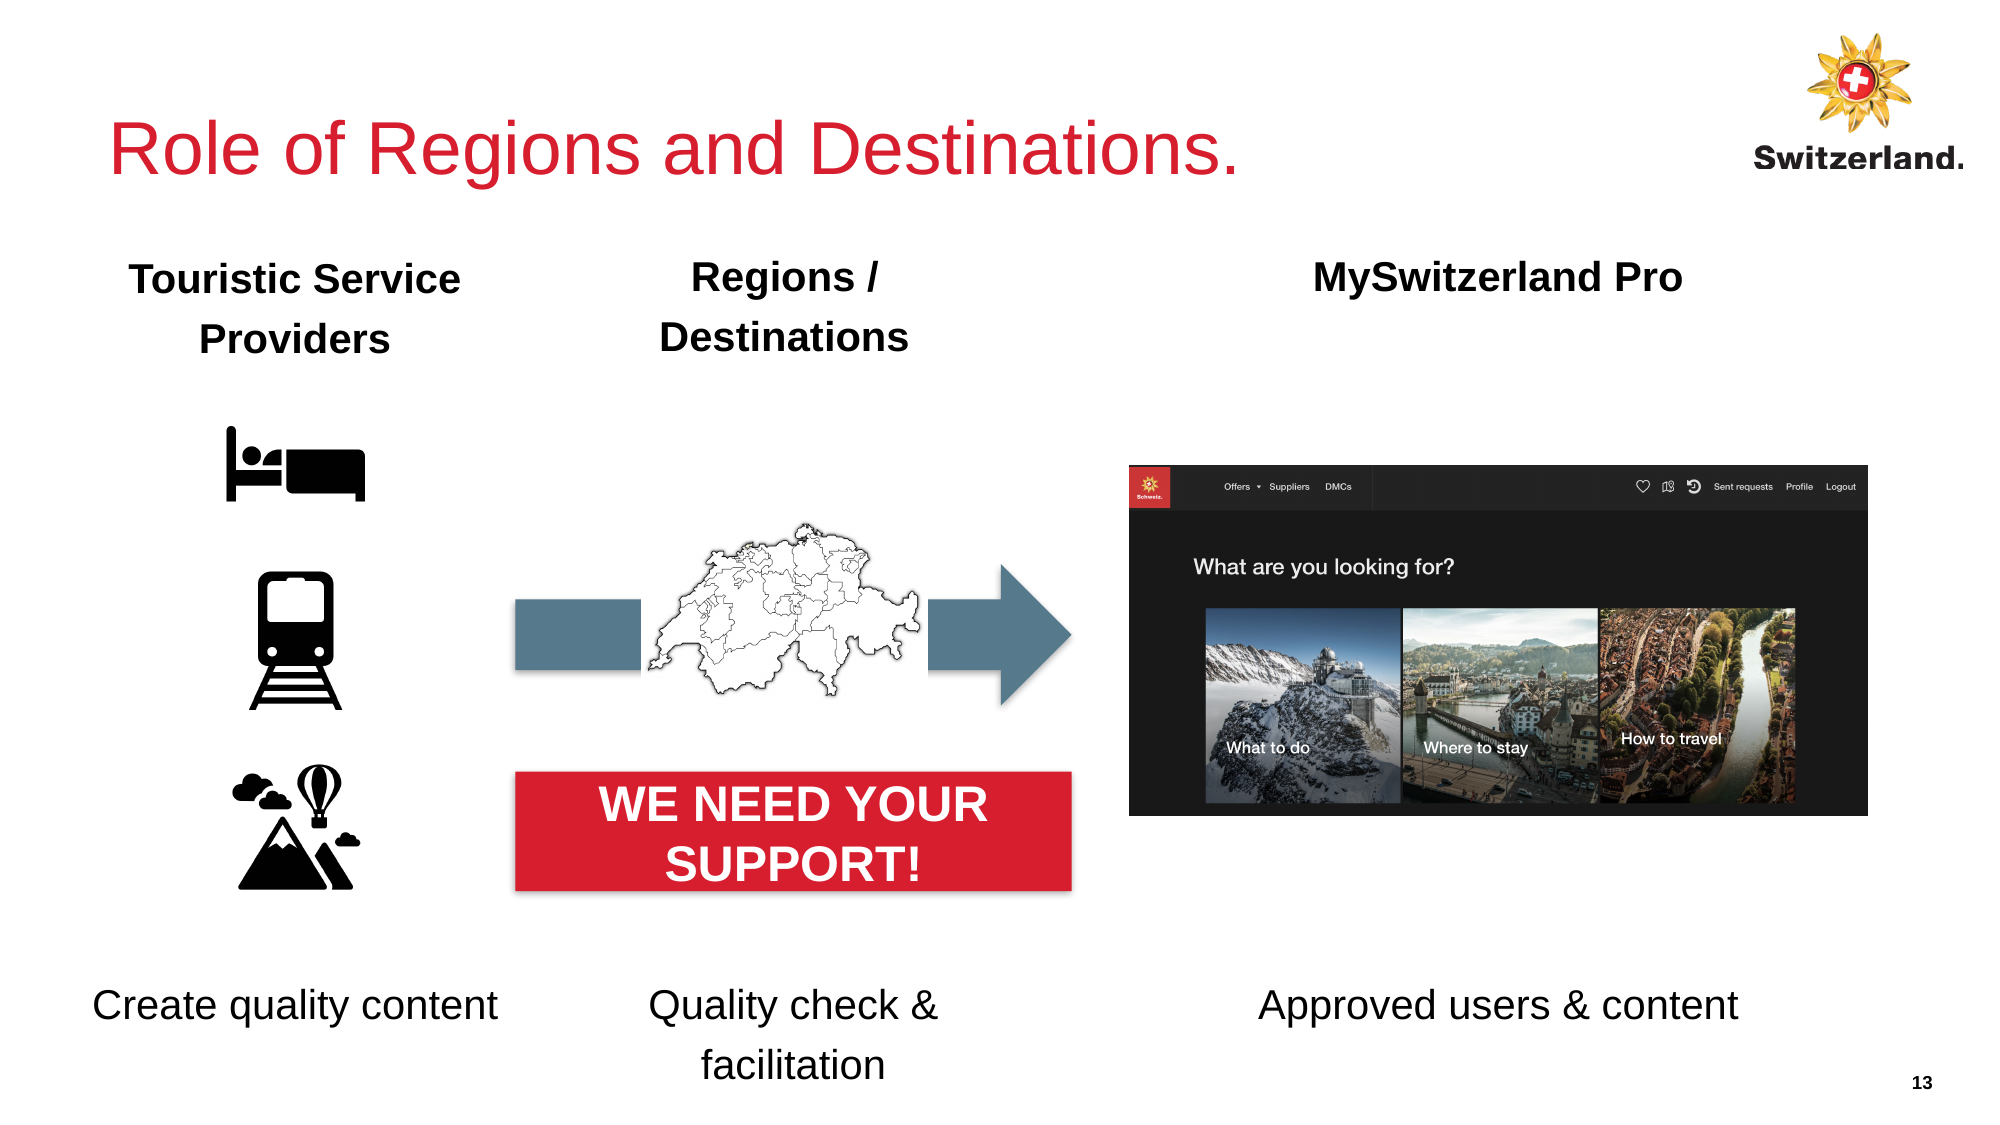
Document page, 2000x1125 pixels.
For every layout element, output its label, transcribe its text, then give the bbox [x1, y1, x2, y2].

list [219, 387, 371, 539]
text_box Approved users & content [1268, 967, 1729, 1031]
text_box [514, 598, 636, 671]
text_box Create quality content [64, 967, 526, 1031]
picture [1129, 465, 1868, 816]
picture [219, 751, 371, 902]
text_box MySwitzerland Pro [1423, 239, 1574, 390]
text_box [934, 563, 1073, 707]
picture [219, 565, 371, 717]
slide_number 13 [1862, 1070, 1933, 1112]
picture [641, 515, 928, 704]
text_box WE NEED YOUR SUPPORT! [515, 771, 1072, 892]
text_box Regions / Destinations [709, 239, 860, 390]
title Role of Regions and Destinations. [108, 90, 1733, 291]
text_box Quality check & facilitation [563, 967, 1024, 1031]
text_box Touristic Service Providers [220, 241, 370, 387]
